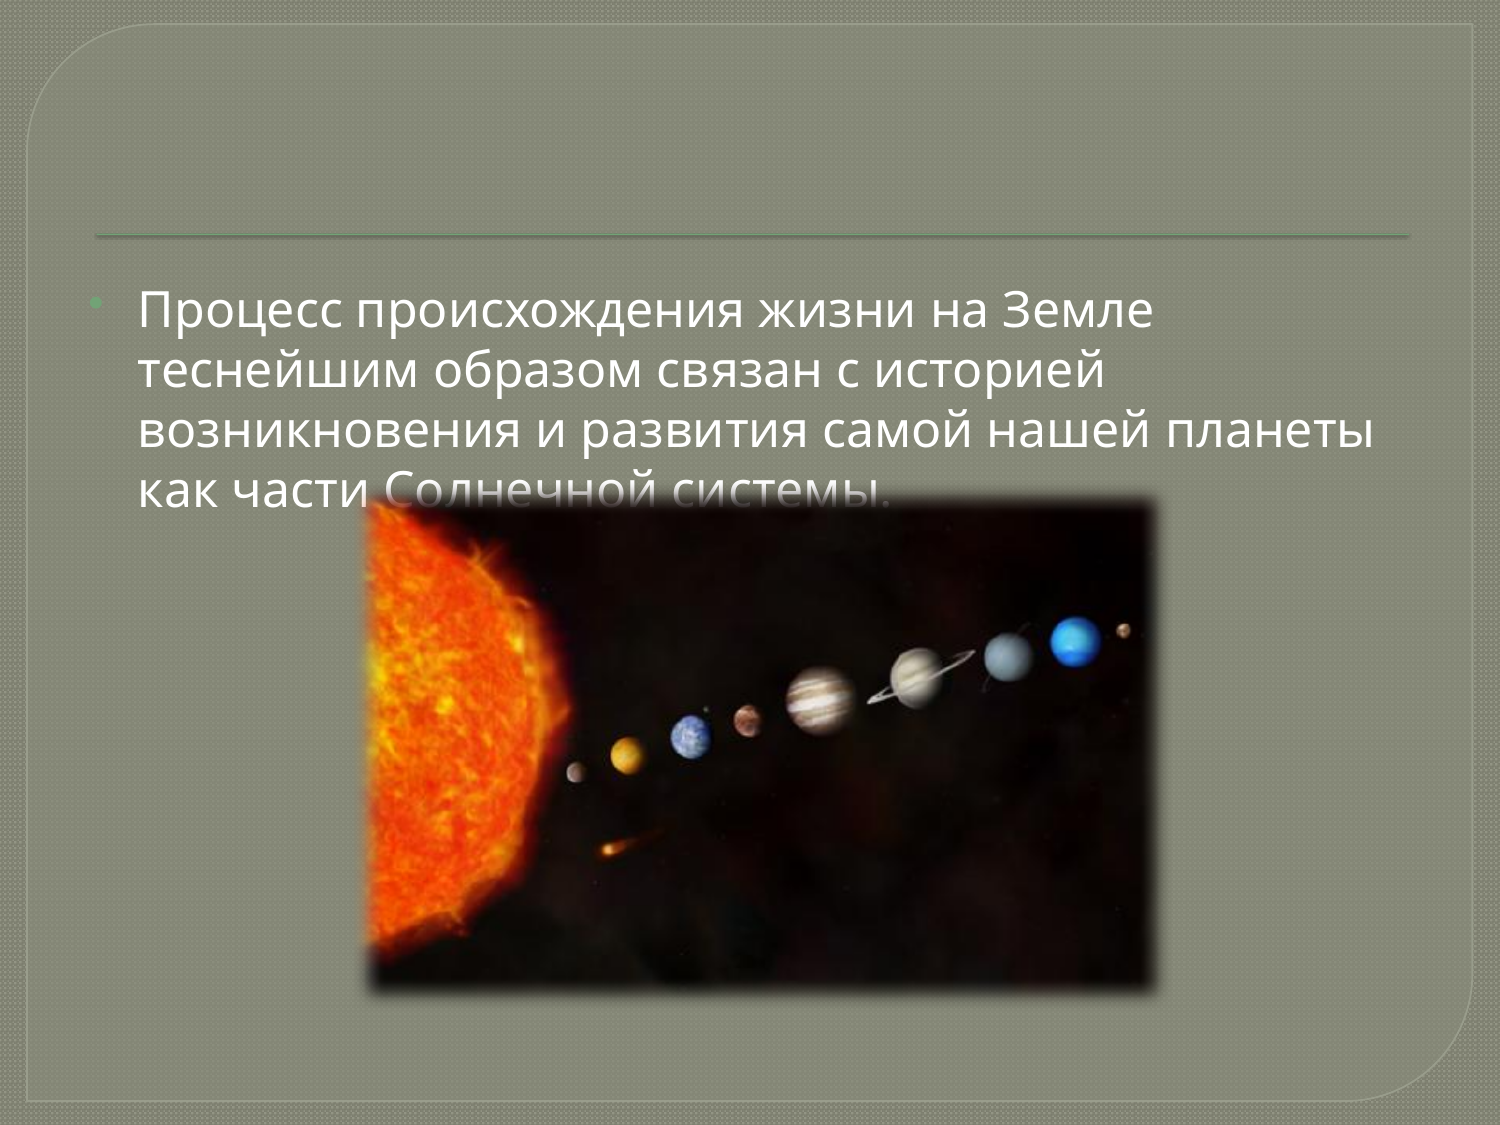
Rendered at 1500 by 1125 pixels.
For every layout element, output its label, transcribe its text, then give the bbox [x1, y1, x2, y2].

picture [351, 480, 1173, 1012]
list Процесс происхождения жизни на Земле теснейшим образом связан с историей возникновения и развития самой нашей планеты как части Солнечной системы. [74, 269, 1426, 1013]
